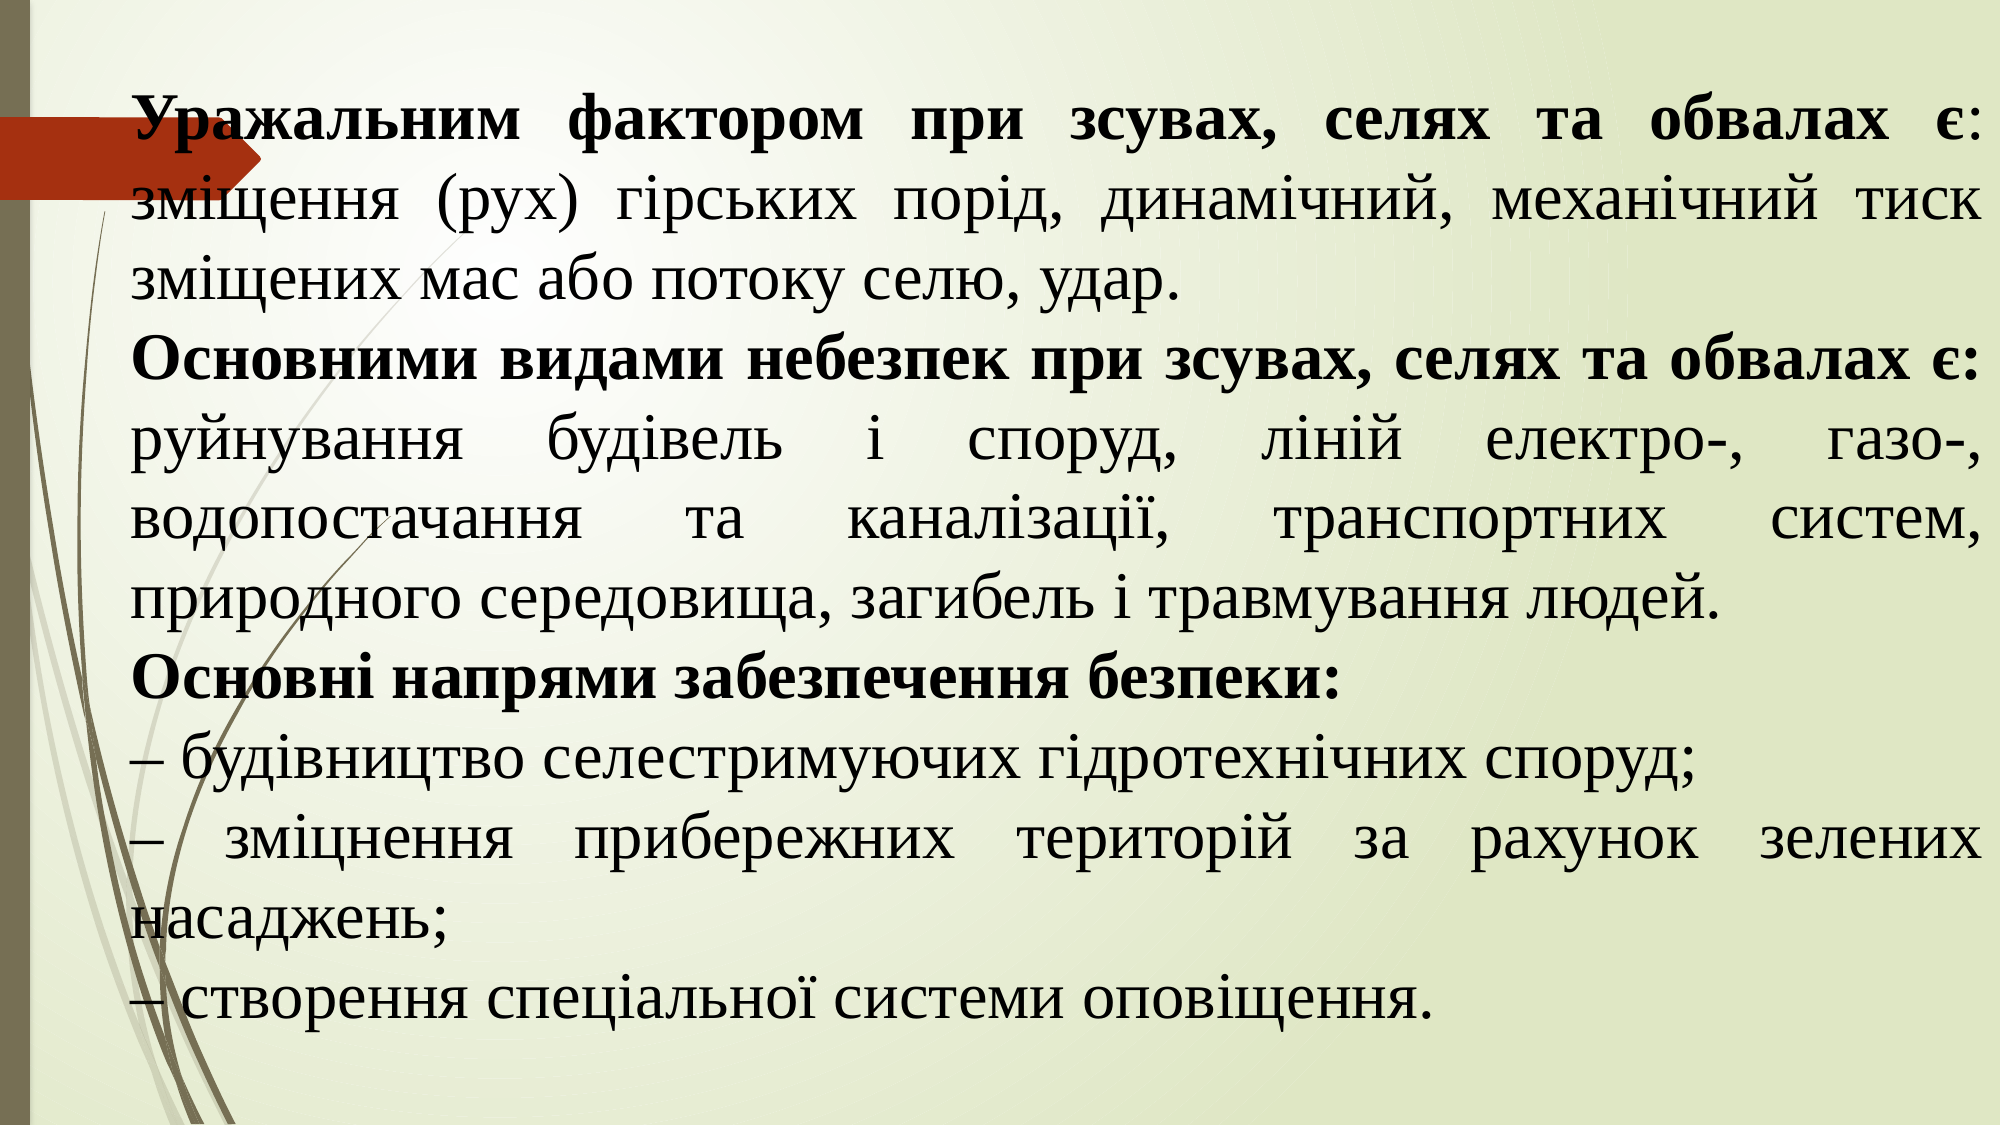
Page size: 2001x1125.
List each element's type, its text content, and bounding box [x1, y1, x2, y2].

text_box Уражальним фактором при зсувах, селях та обвалах є: зміщення (рух) гірських порід, динамічний, механічний тиск зміщених мас або потоку селю, удар. Основними видами небезпек при зсувах, селях та обвалах є: руйнування будівель і споруд, ліній електро-, газо-, водопостачання та каналізації, транспортних систем, природного середовища, загибель і травмування людей. Основні напрями забезпечення безпеки: – будівництво селестримуючих гідротехнічних споруд; – зміцнення прибережних територій за рахунок зелених насаджень; – створення спеціальної системи оповіщення. [115, 65, 2000, 1040]
